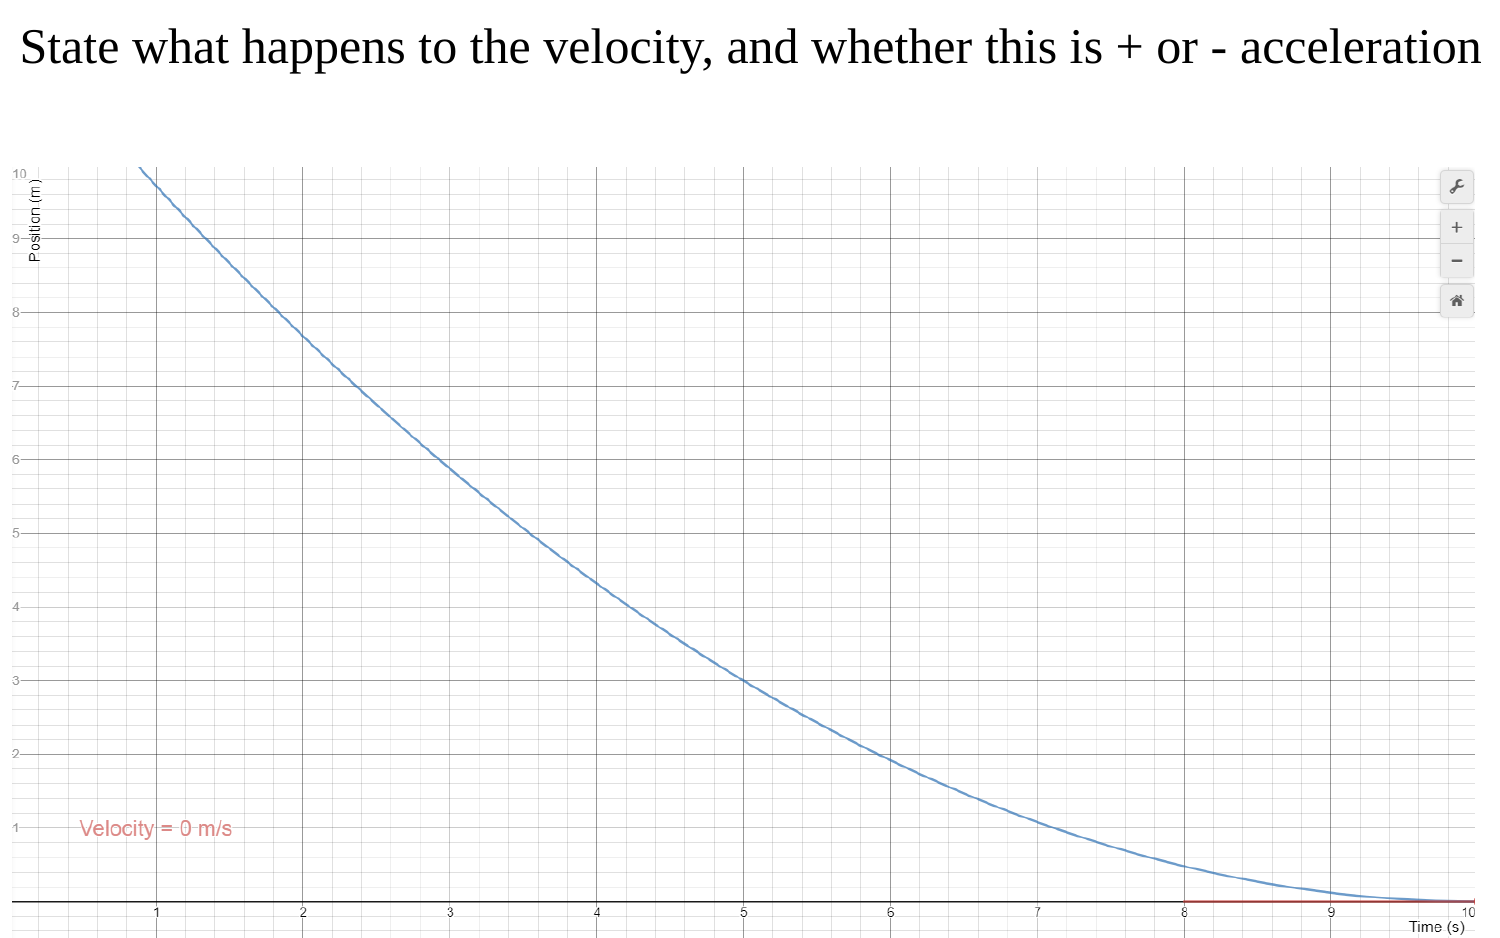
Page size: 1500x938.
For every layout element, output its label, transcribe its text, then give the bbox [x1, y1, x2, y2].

picture [12, 166, 1476, 938]
text_box State what happens to the velocity, and whether this is + or - acceleration [4, 6, 1499, 81]
